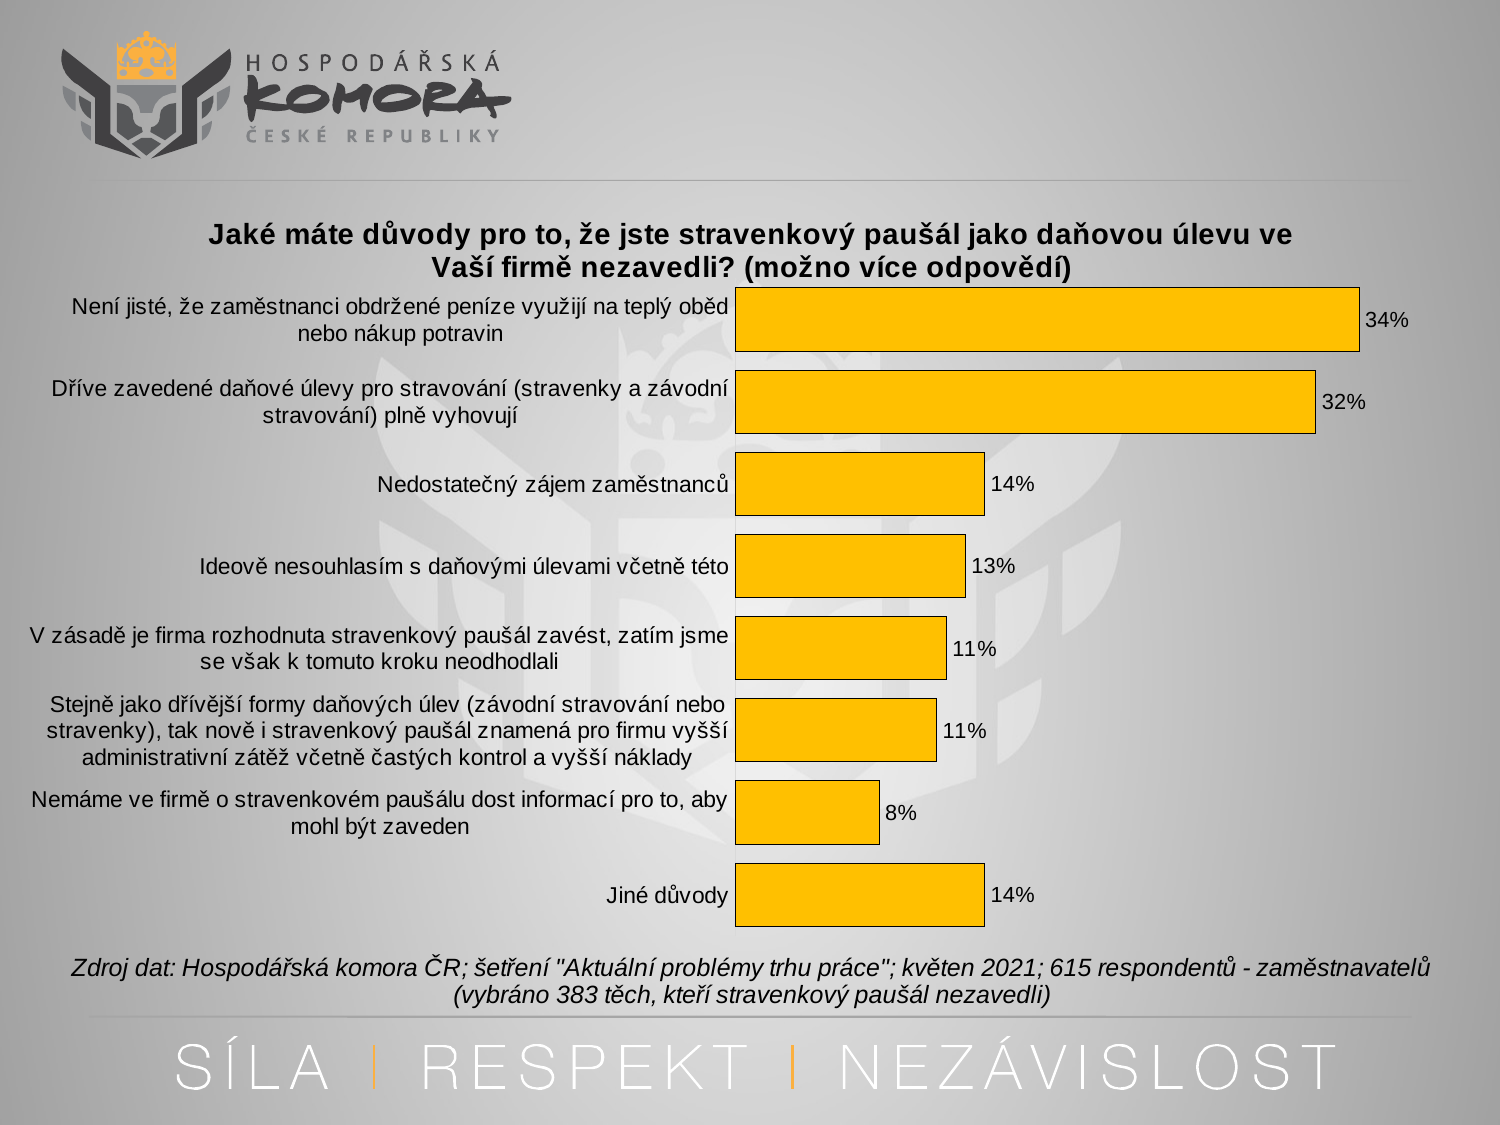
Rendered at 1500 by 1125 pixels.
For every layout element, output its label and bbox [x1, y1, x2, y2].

picture [0, 0, 1500, 1125]
chart [29, 184, 1471, 1012]
